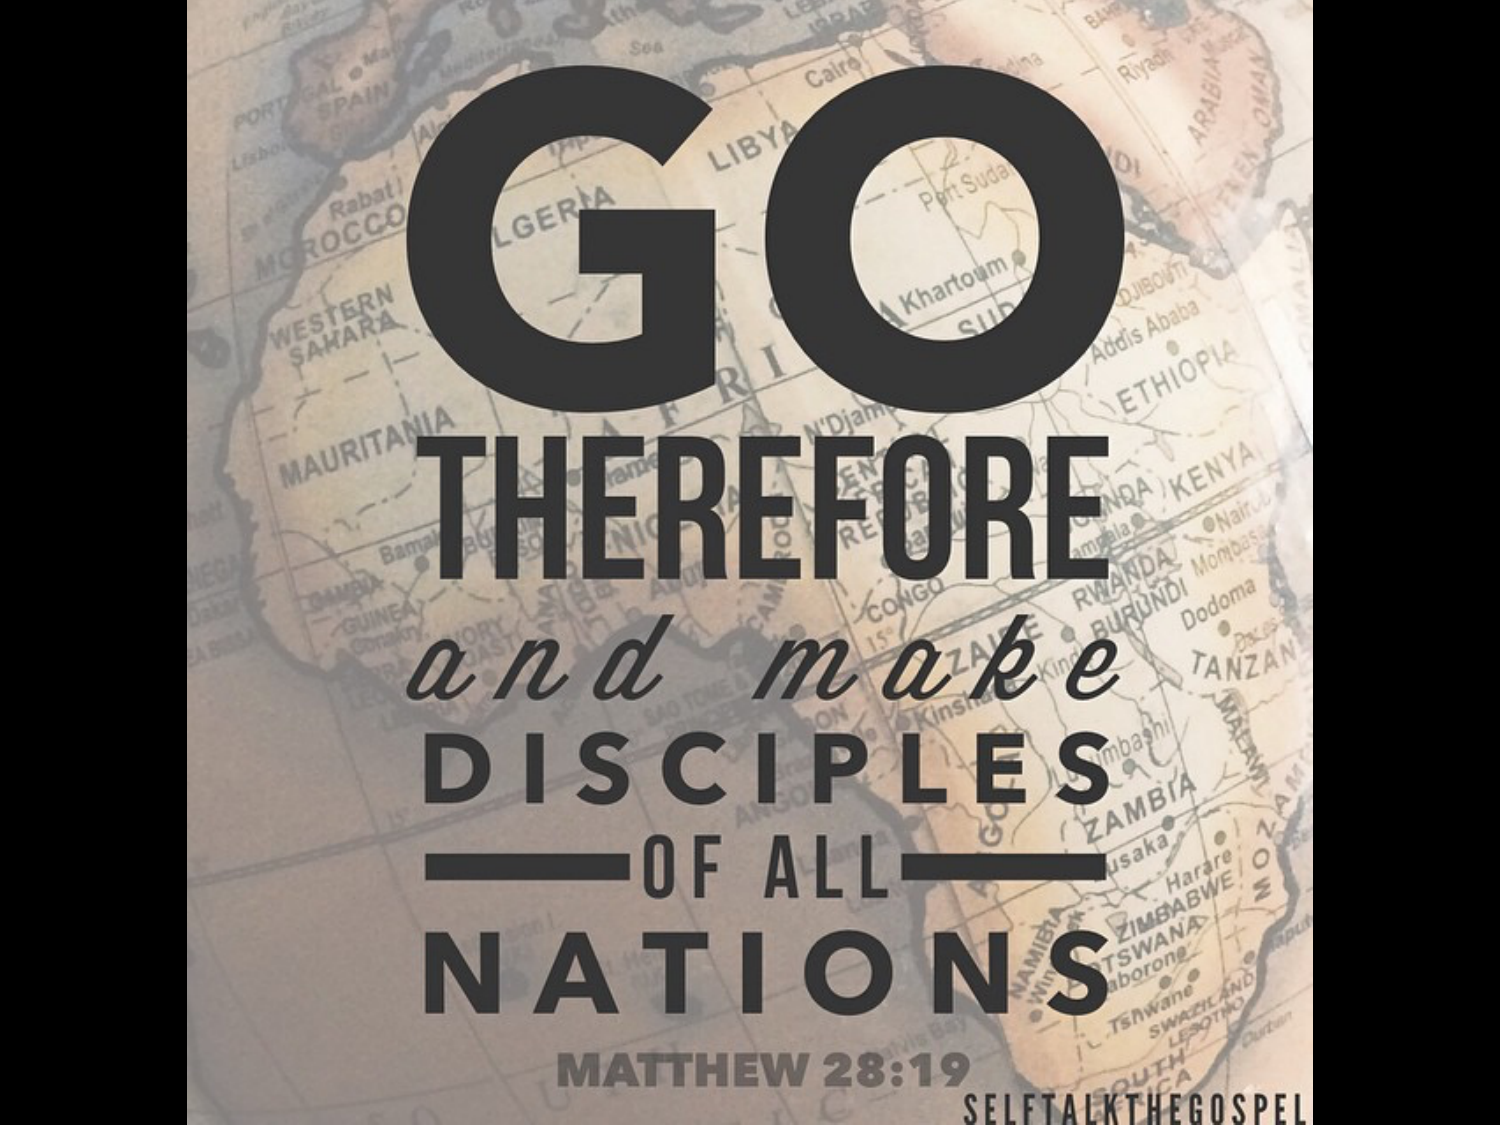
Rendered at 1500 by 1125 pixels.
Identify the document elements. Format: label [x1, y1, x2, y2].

picture [187, 0, 1313, 1125]
